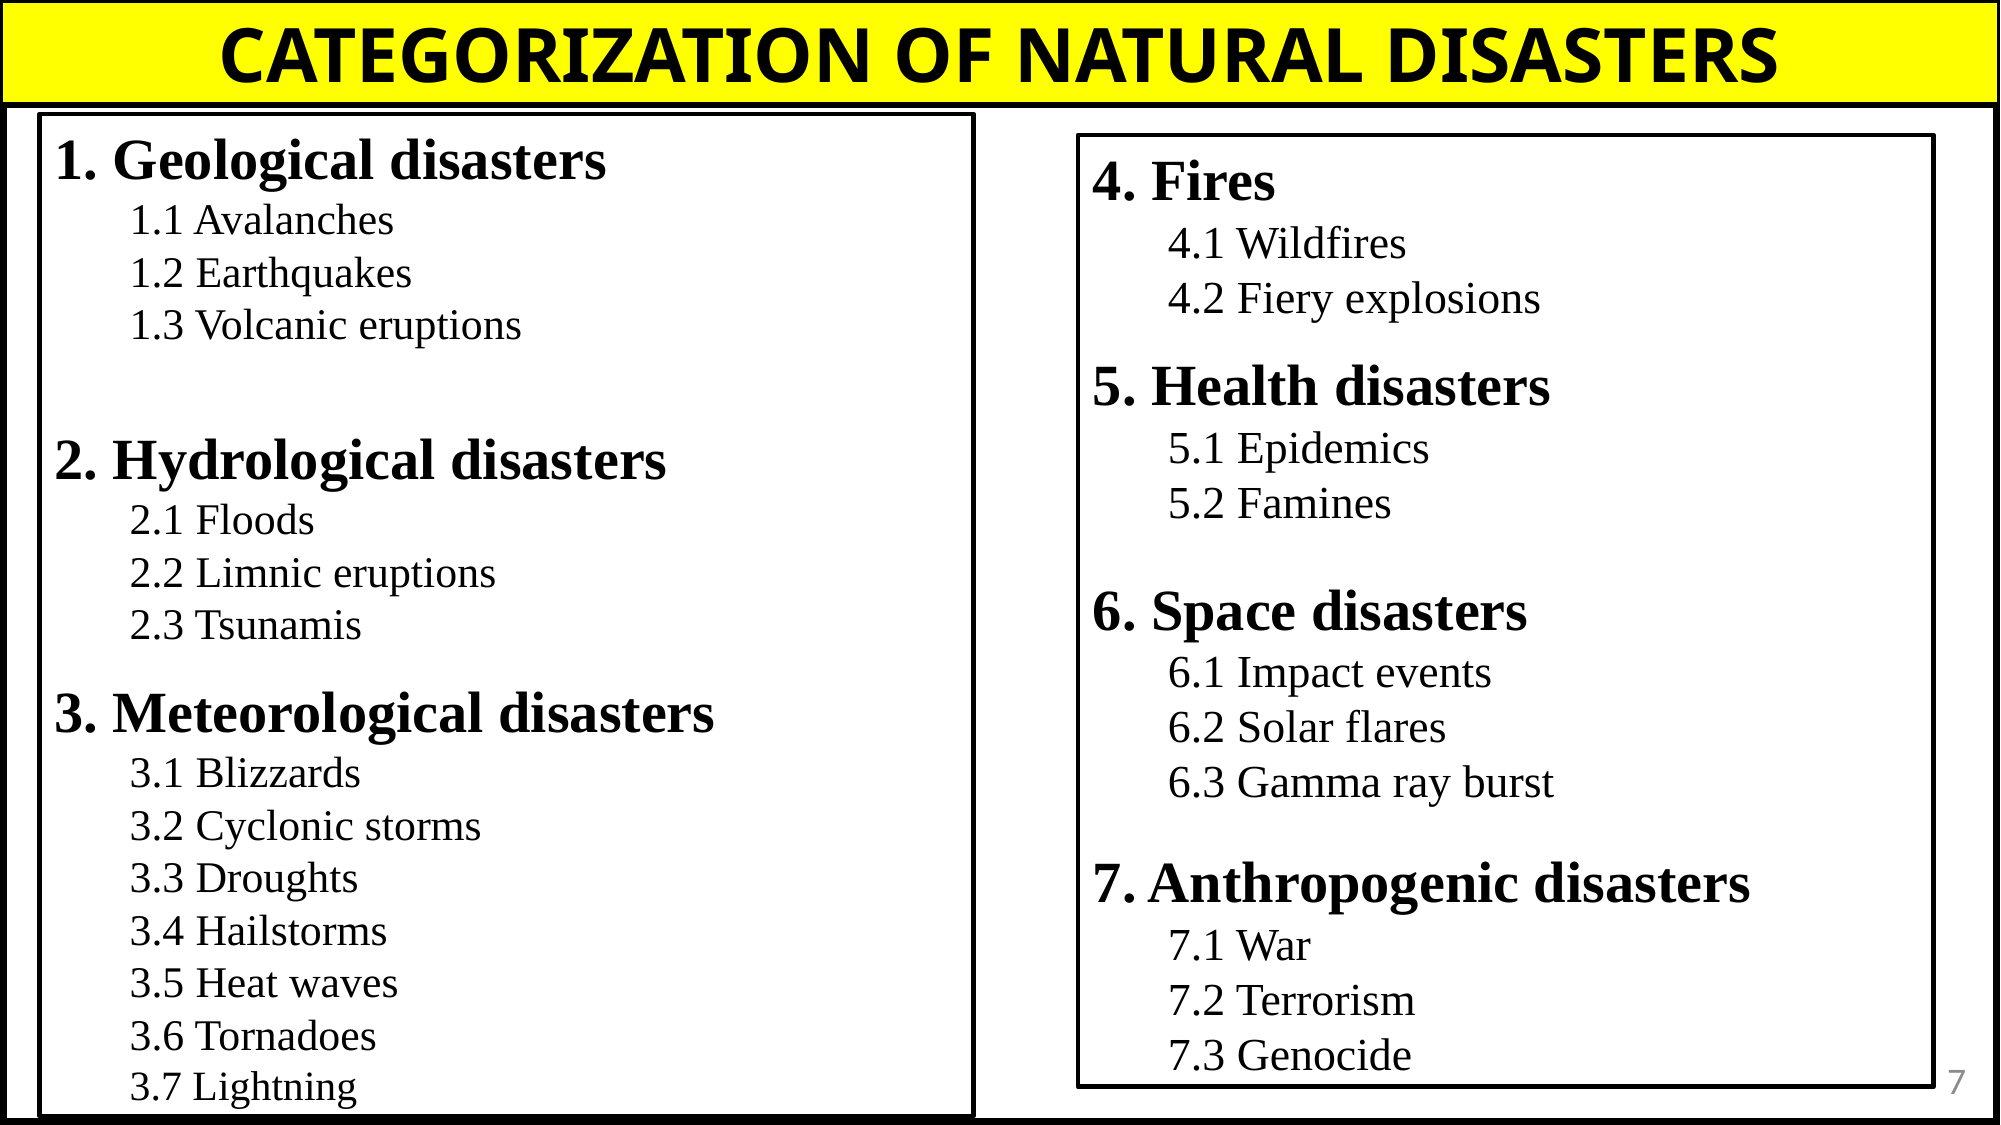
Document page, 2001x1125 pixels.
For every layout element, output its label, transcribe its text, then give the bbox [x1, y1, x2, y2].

text_box CATEGORIZATION OF NATURAL DISASTERS [0, 0, 2000, 105]
text_box 4. Fires 4.1 Wildfires 4.2 Fiery explosions 5. Health disasters 5.1 Epidemics 5.2 Famines 6. Space disasters 6.1 Impact events 6.2 Solar flares 6.3 Gamma ray burst 7. Anthropogenic disasters 7.1 War 7.2 Terrorism 7.3 Genocide [1078, 134, 1934, 1087]
text_box 1. Geological disasters 1.1 Avalanches 1.2 Earthquakes 1.3 Volcanic eruptions 2. Hydrological disasters 2.1 Floods 2.2 Limnic eruptions 2.3 Tsunamis 3. Meteorological disasters 3.1 Blizzards 3.2 Cyclonic storms 3.3 Droughts 3.4 Hailstorms 3.5 Heat waves 3.6 Tornadoes 3.7 Lightning [39, 113, 974, 1117]
slide_number 7 [1869, 1049, 1982, 1110]
text_box Source : http://www.lagons-plages.com/cyclones-tempetes-tropicales-caraibes.php [0, 105, 2000, 1125]
